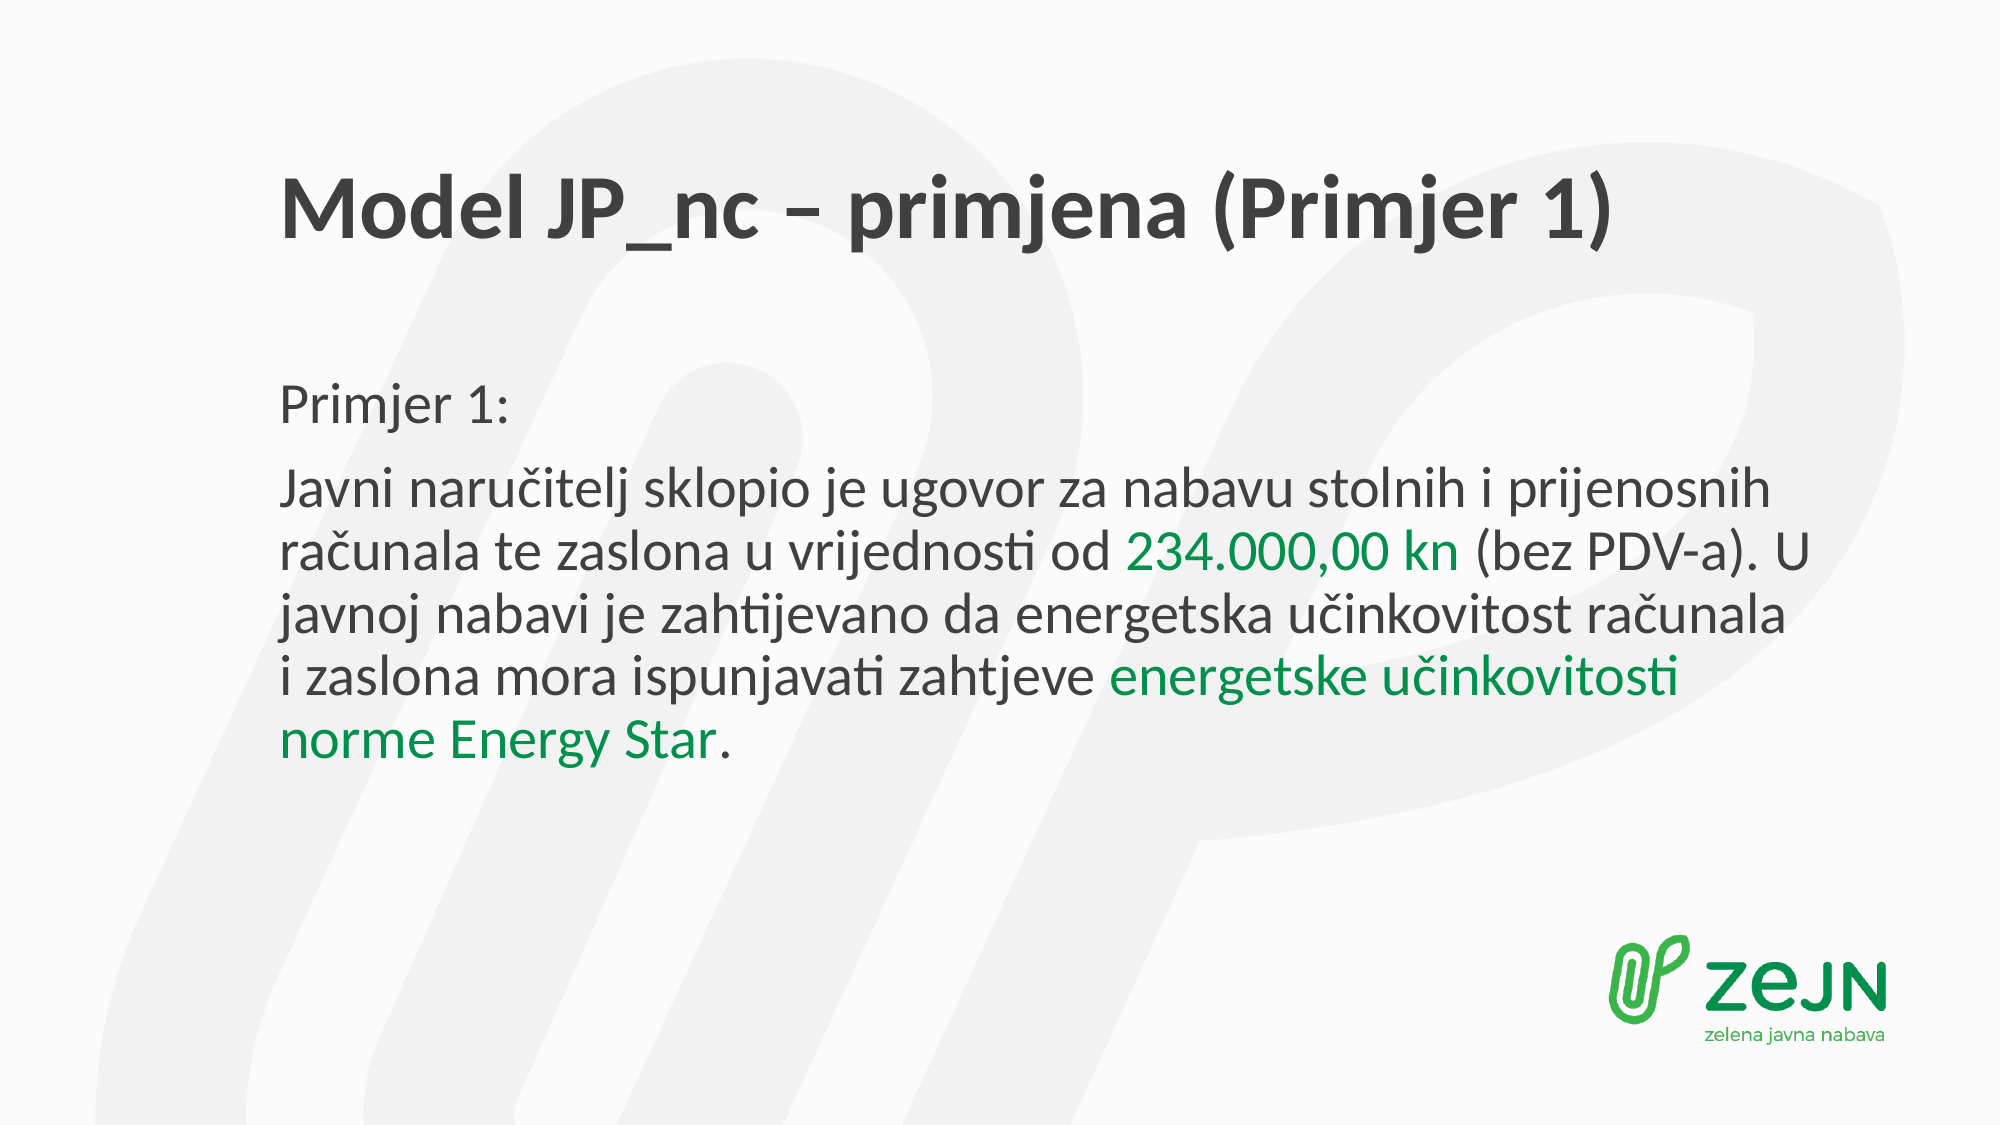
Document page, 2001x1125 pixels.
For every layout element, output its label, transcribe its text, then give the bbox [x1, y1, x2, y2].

title Model JP_nc – primjena (Primjer 1) [264, 127, 1829, 291]
list Primjer 1: Javni naručitelj sklopio je ugovor za nabavu stolnih i prijenosnih računala te zaslona u vrijednosti od 234.000,00 kn (bez PDV-a). U javnoj nabavi je zahtijevano da energetska učinkovitost računala i zaslona mora ispunjavati zahtjeve energetske učinkovitosti norme Energy Star. [264, 365, 1829, 915]
picture [0, 0, 2000, 1125]
